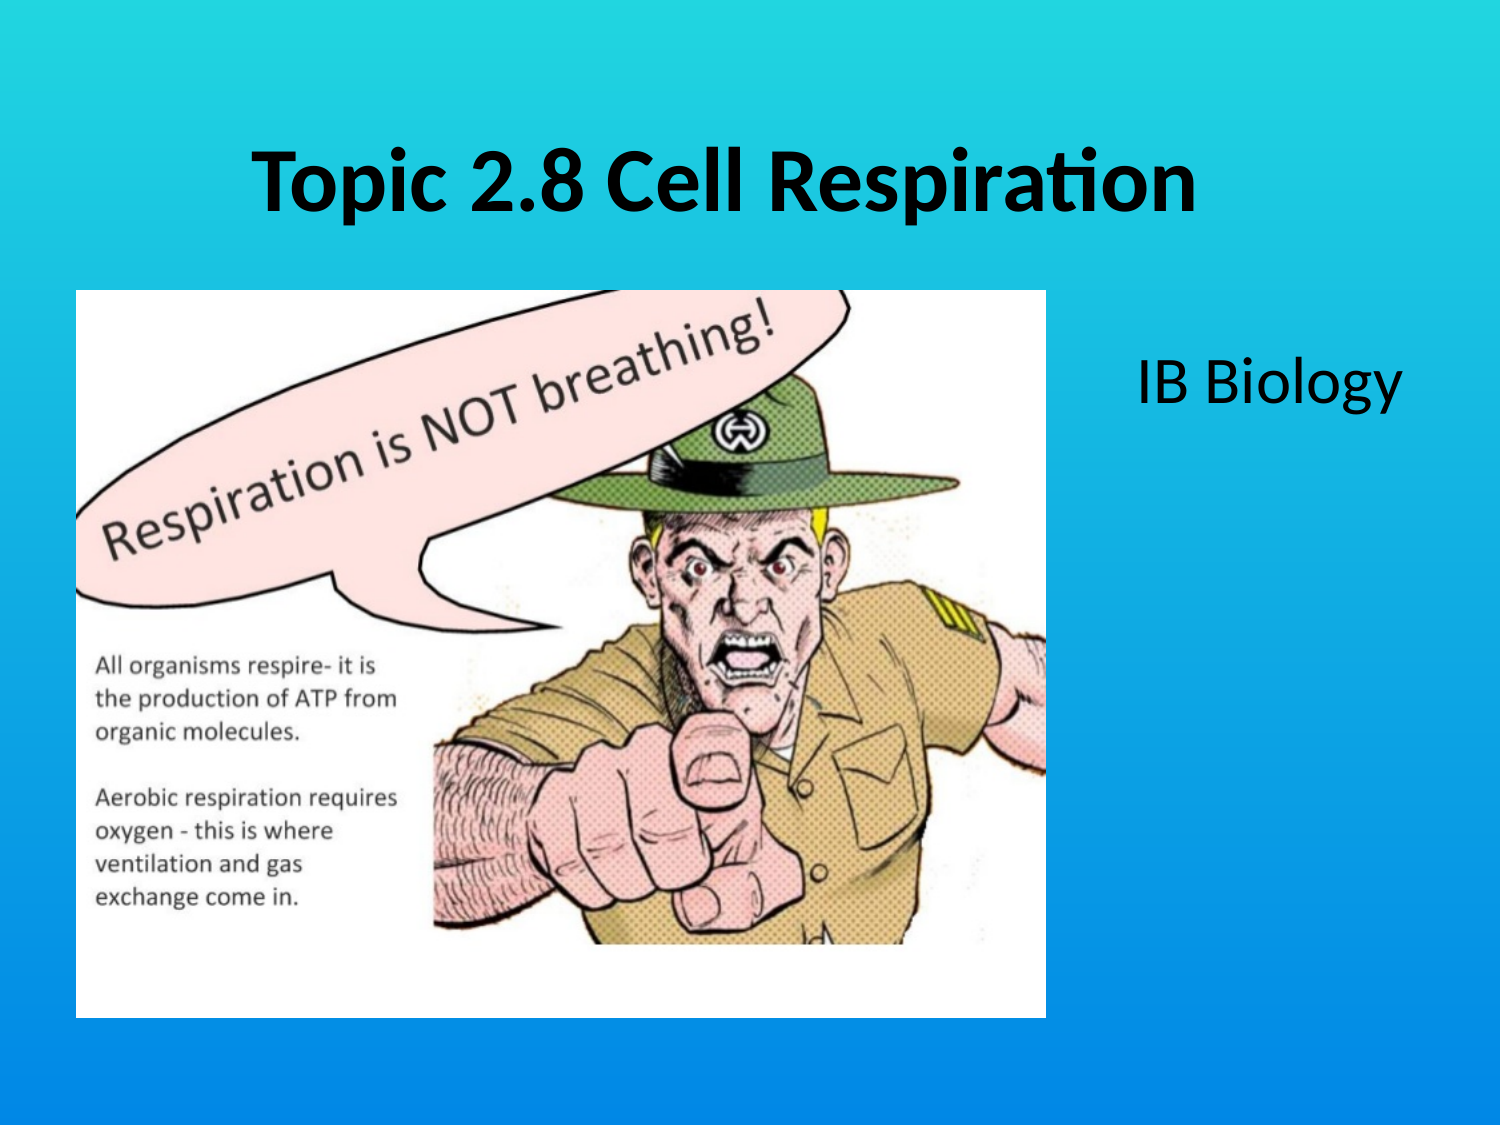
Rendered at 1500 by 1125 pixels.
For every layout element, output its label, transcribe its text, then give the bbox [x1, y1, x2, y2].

title Topic 2.8 Cell Respiration [88, 54, 1364, 297]
picture [0, 290, 1048, 1018]
subtitle IB Biology [1049, 337, 1500, 516]
